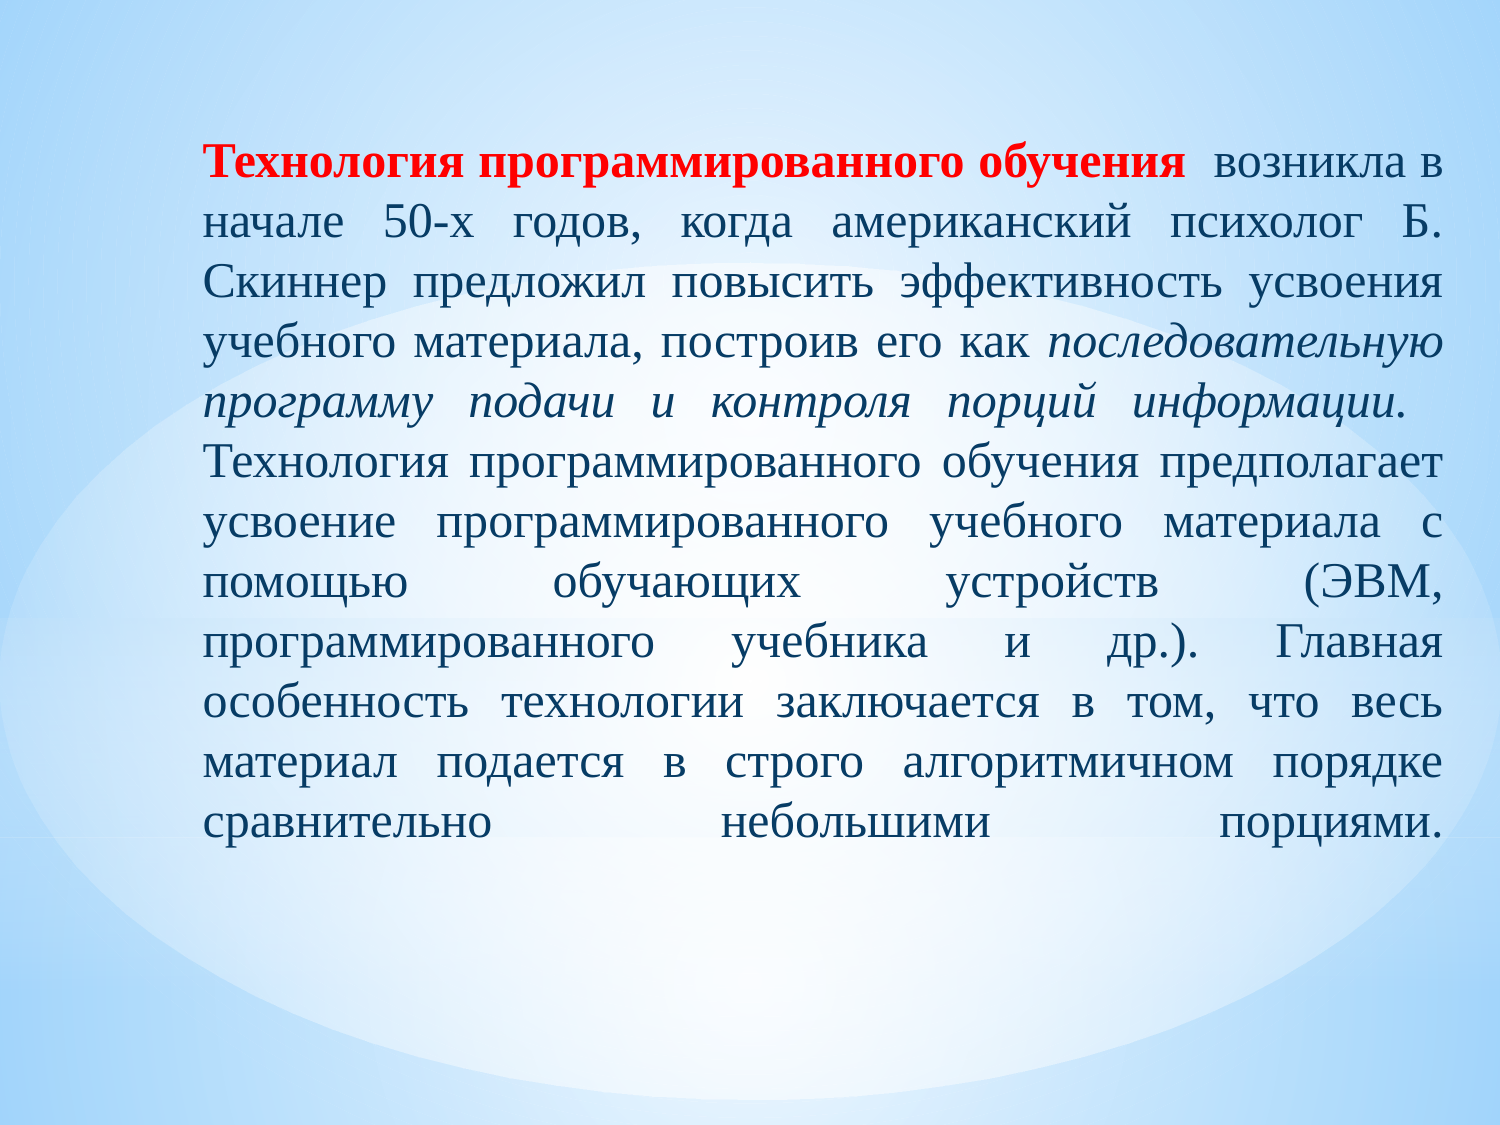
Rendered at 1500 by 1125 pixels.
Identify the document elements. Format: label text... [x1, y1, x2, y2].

list Технология программированного обучения возникла в начале 50-х годов, когда американский психолог Б. Скиннер предложил повысить эффективность усвоения учебного материала, построив его как последовательную программу подачи и контроля порций информации. Технология программированного обучения предполагает усвоение программированного учебного материала с помощью обучающих устройств (ЭВМ, программированного учебника и др.). Главная особенность технологии заключается в том, что весь материал подается в строго алгоритмичном порядке сравнительно небольшими порциями. [187, 120, 1459, 1035]
